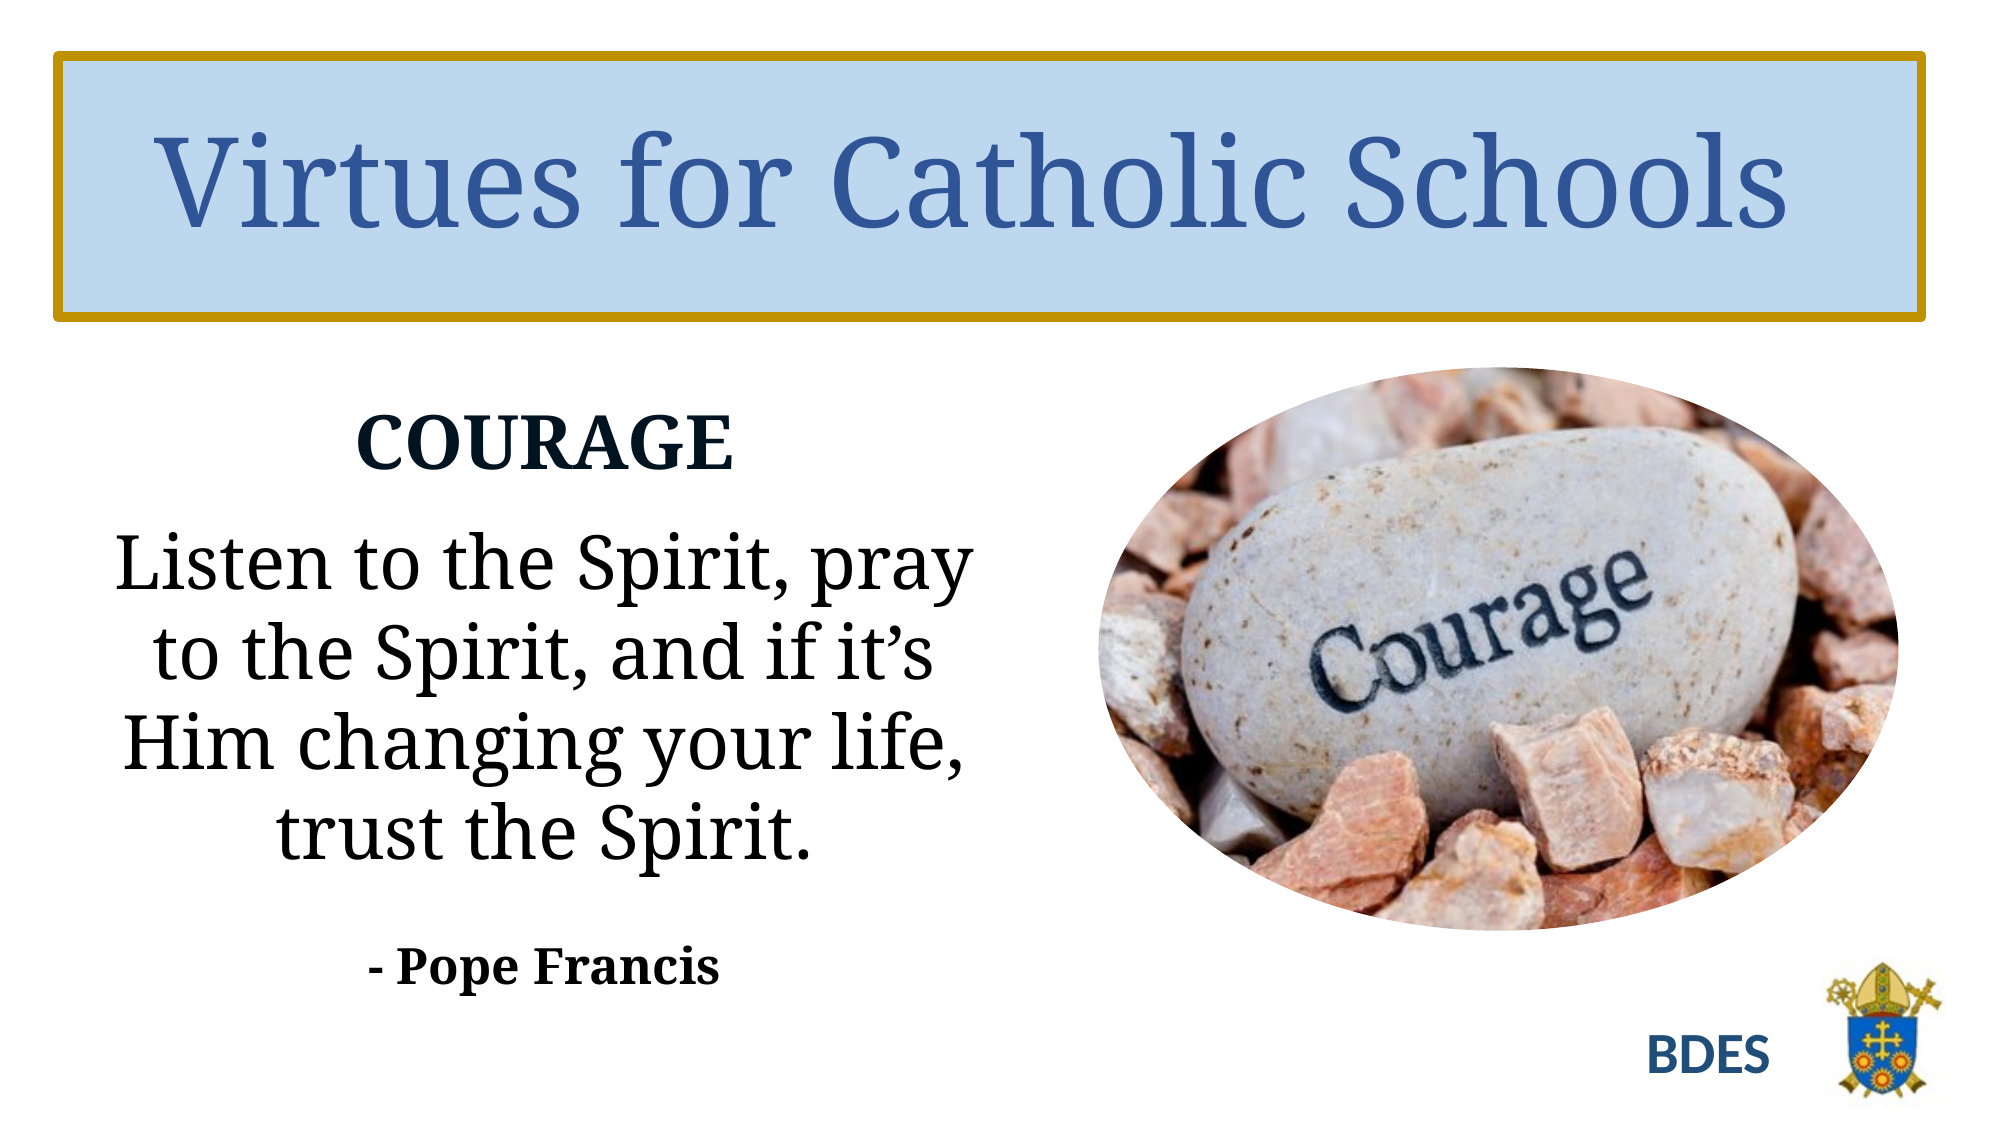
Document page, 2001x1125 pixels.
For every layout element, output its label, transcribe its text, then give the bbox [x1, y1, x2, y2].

picture [1098, 367, 1899, 931]
picture [1821, 957, 1948, 1108]
text_box COURAGE Listen to the Spirit, pray to the Spirit, and if it’s Him changing your life, trust the Spirit. - Pope Francis [64, 386, 1026, 1092]
text_box BDES [1631, 1007, 1821, 1093]
text_box Virtues for Catholic Schools [58, 55, 1922, 318]
